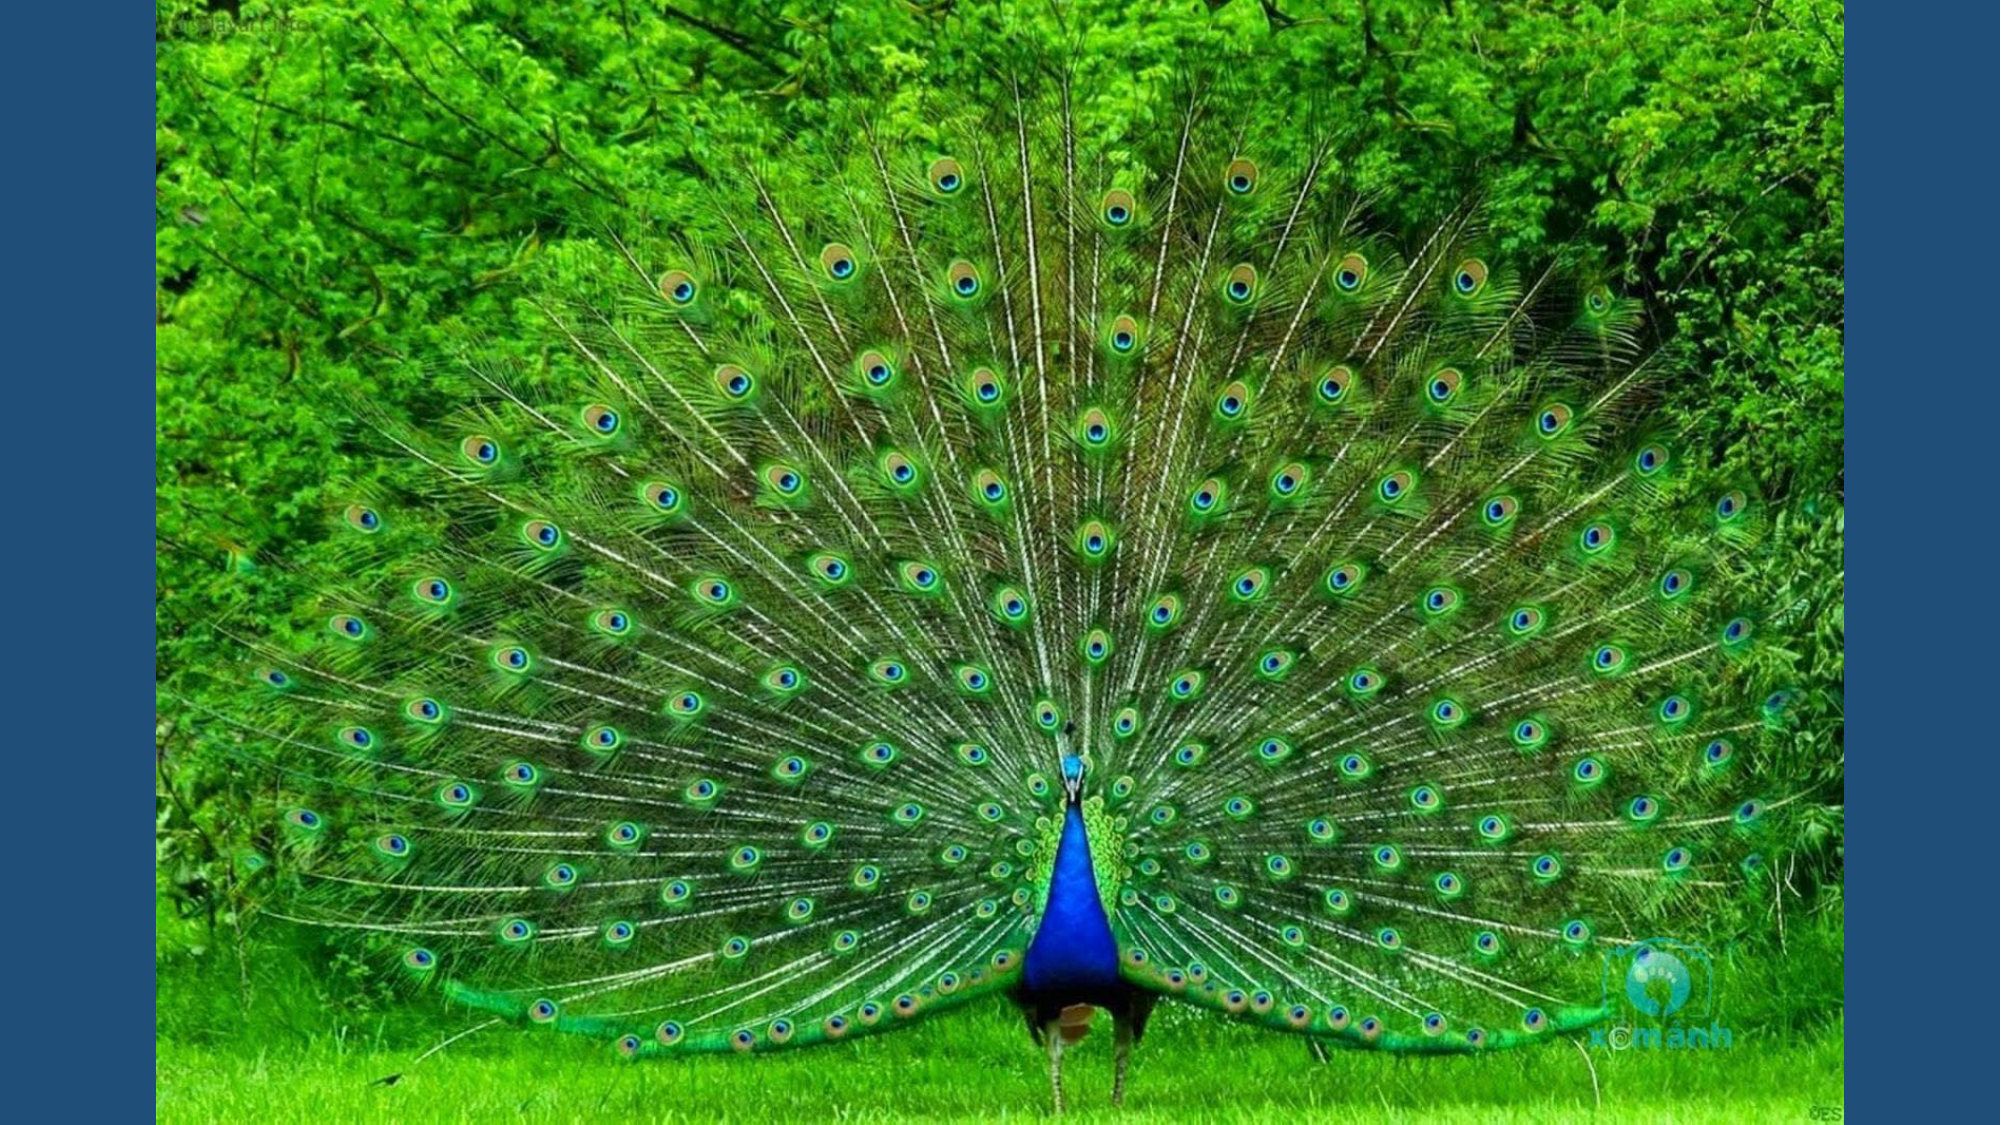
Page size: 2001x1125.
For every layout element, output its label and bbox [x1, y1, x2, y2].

picture [156, 0, 1844, 1125]
